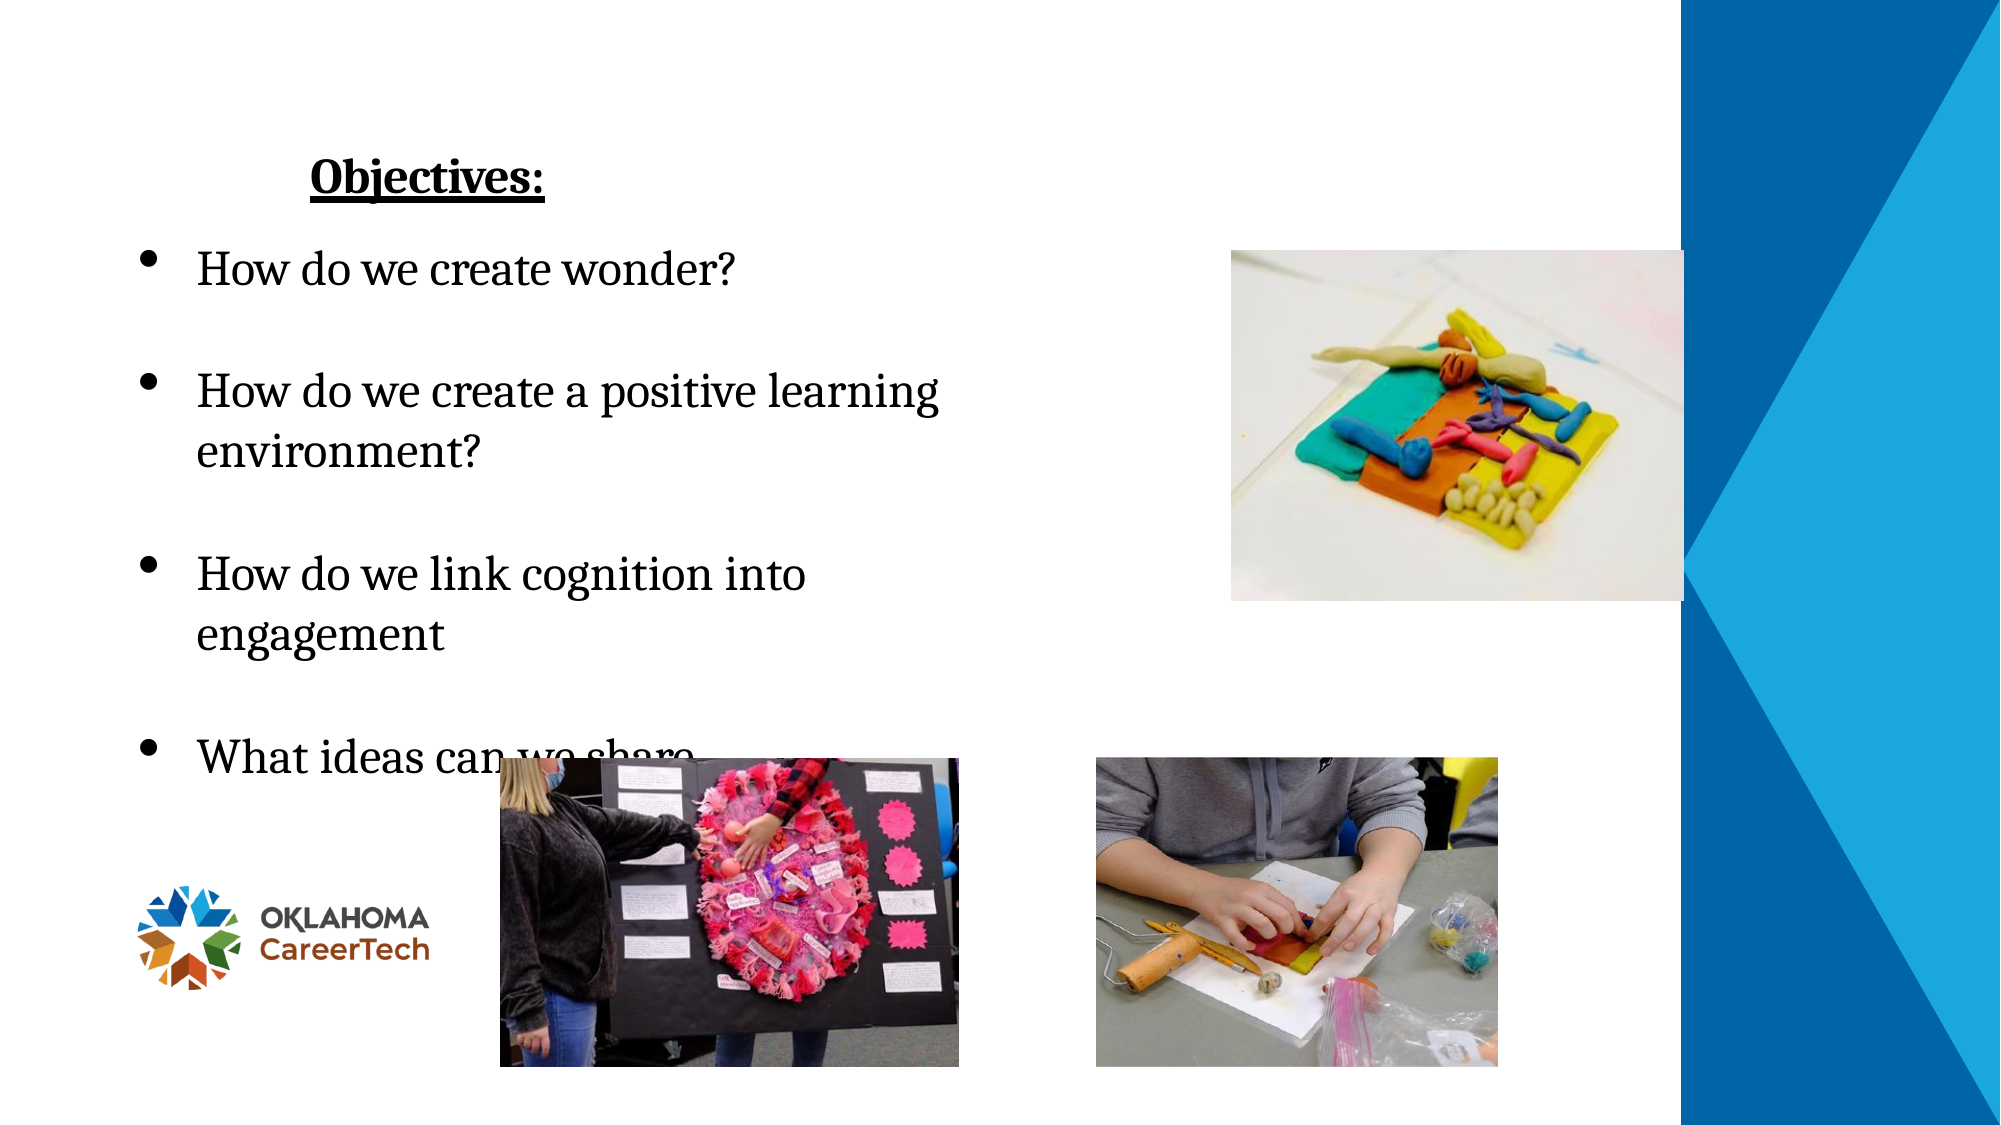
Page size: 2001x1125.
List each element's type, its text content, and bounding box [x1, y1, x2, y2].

picture [137, 886, 438, 990]
picture [1230, 0, 1999, 1125]
picture [499, 757, 960, 1067]
text_box Objectives: How do we create wonder? How do we create a positive learning environment? How do we link cognition into engagement What ideas can we share [138, 109, 1108, 784]
picture [1096, 757, 1498, 1067]
